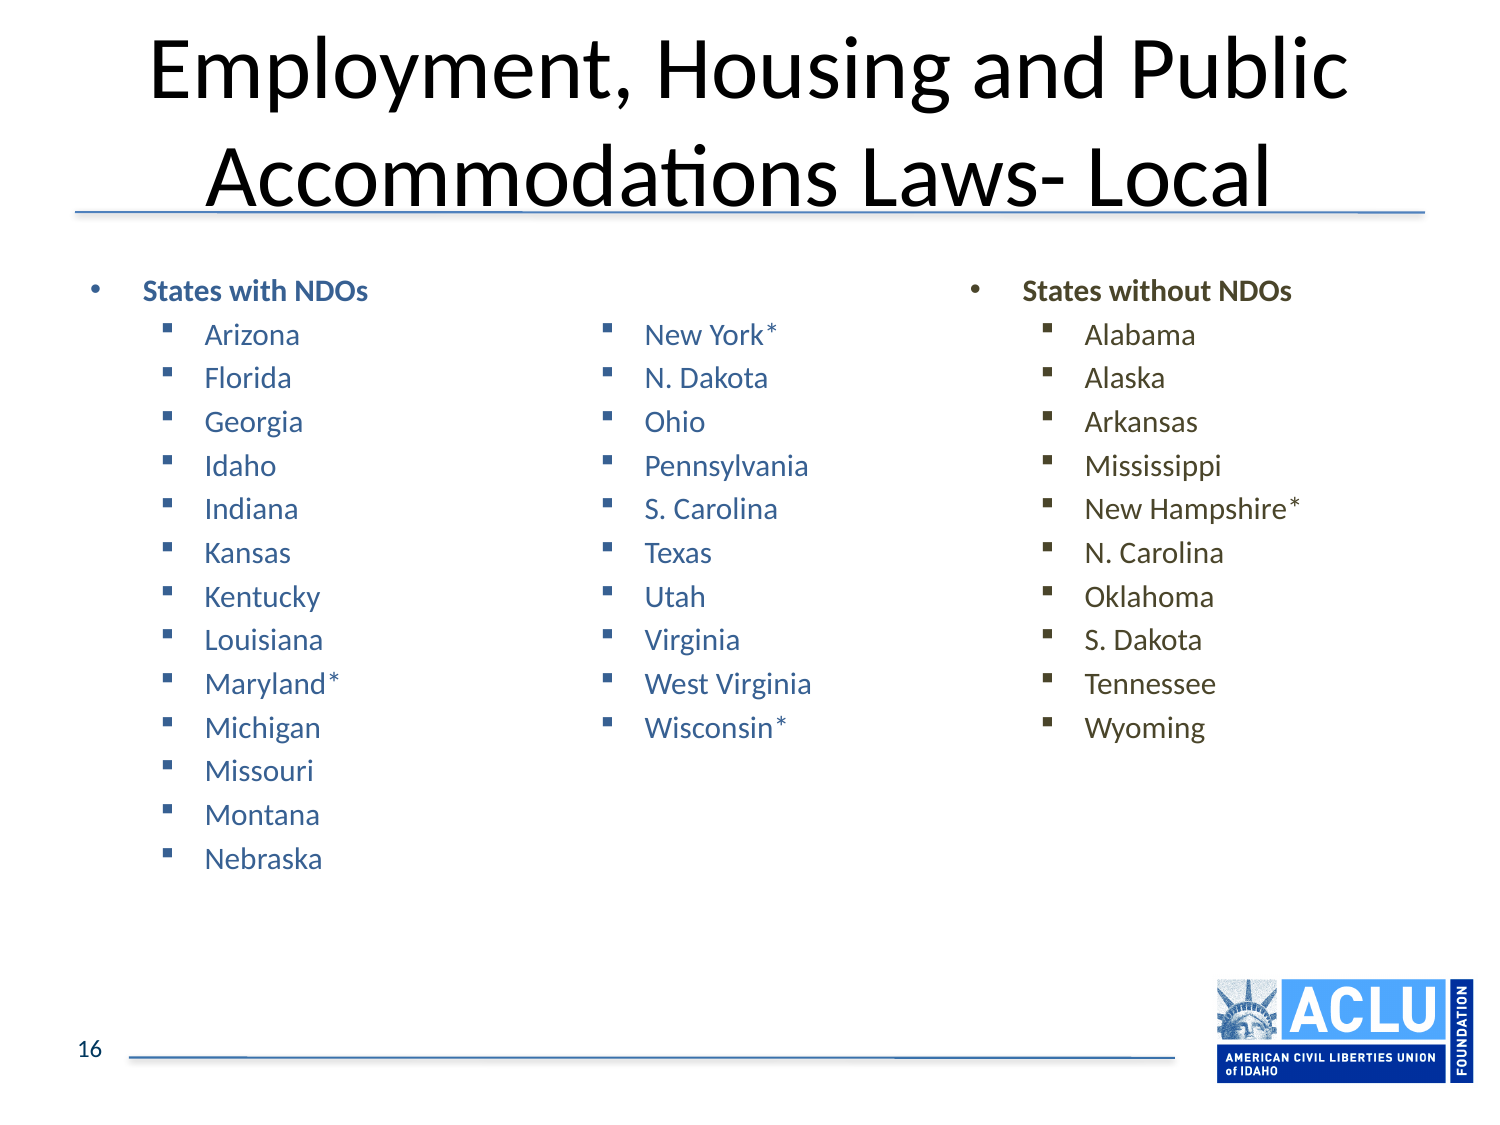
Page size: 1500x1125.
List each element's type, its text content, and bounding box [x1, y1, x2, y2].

title Employment, Housing and Public Accommodations Laws- Local [75, 0, 1425, 233]
list States with NDOs Arizona Florida Georgia Idaho Indiana Kansas Kentucky Louisiana Maryland* Michigan Missouri Montana Nebraska New York* N. Dakota Ohio Pennsylvania S. Carolina Texas Utah Virginia West Virginia Wisconsin* States without NDOs Alabama Alaska Arkansas Mississippi New Hampshire* N. Carolina Oklahoma S. Dakota Tennessee Wyoming [75, 262, 1425, 950]
picture [1212, 974, 1479, 1088]
